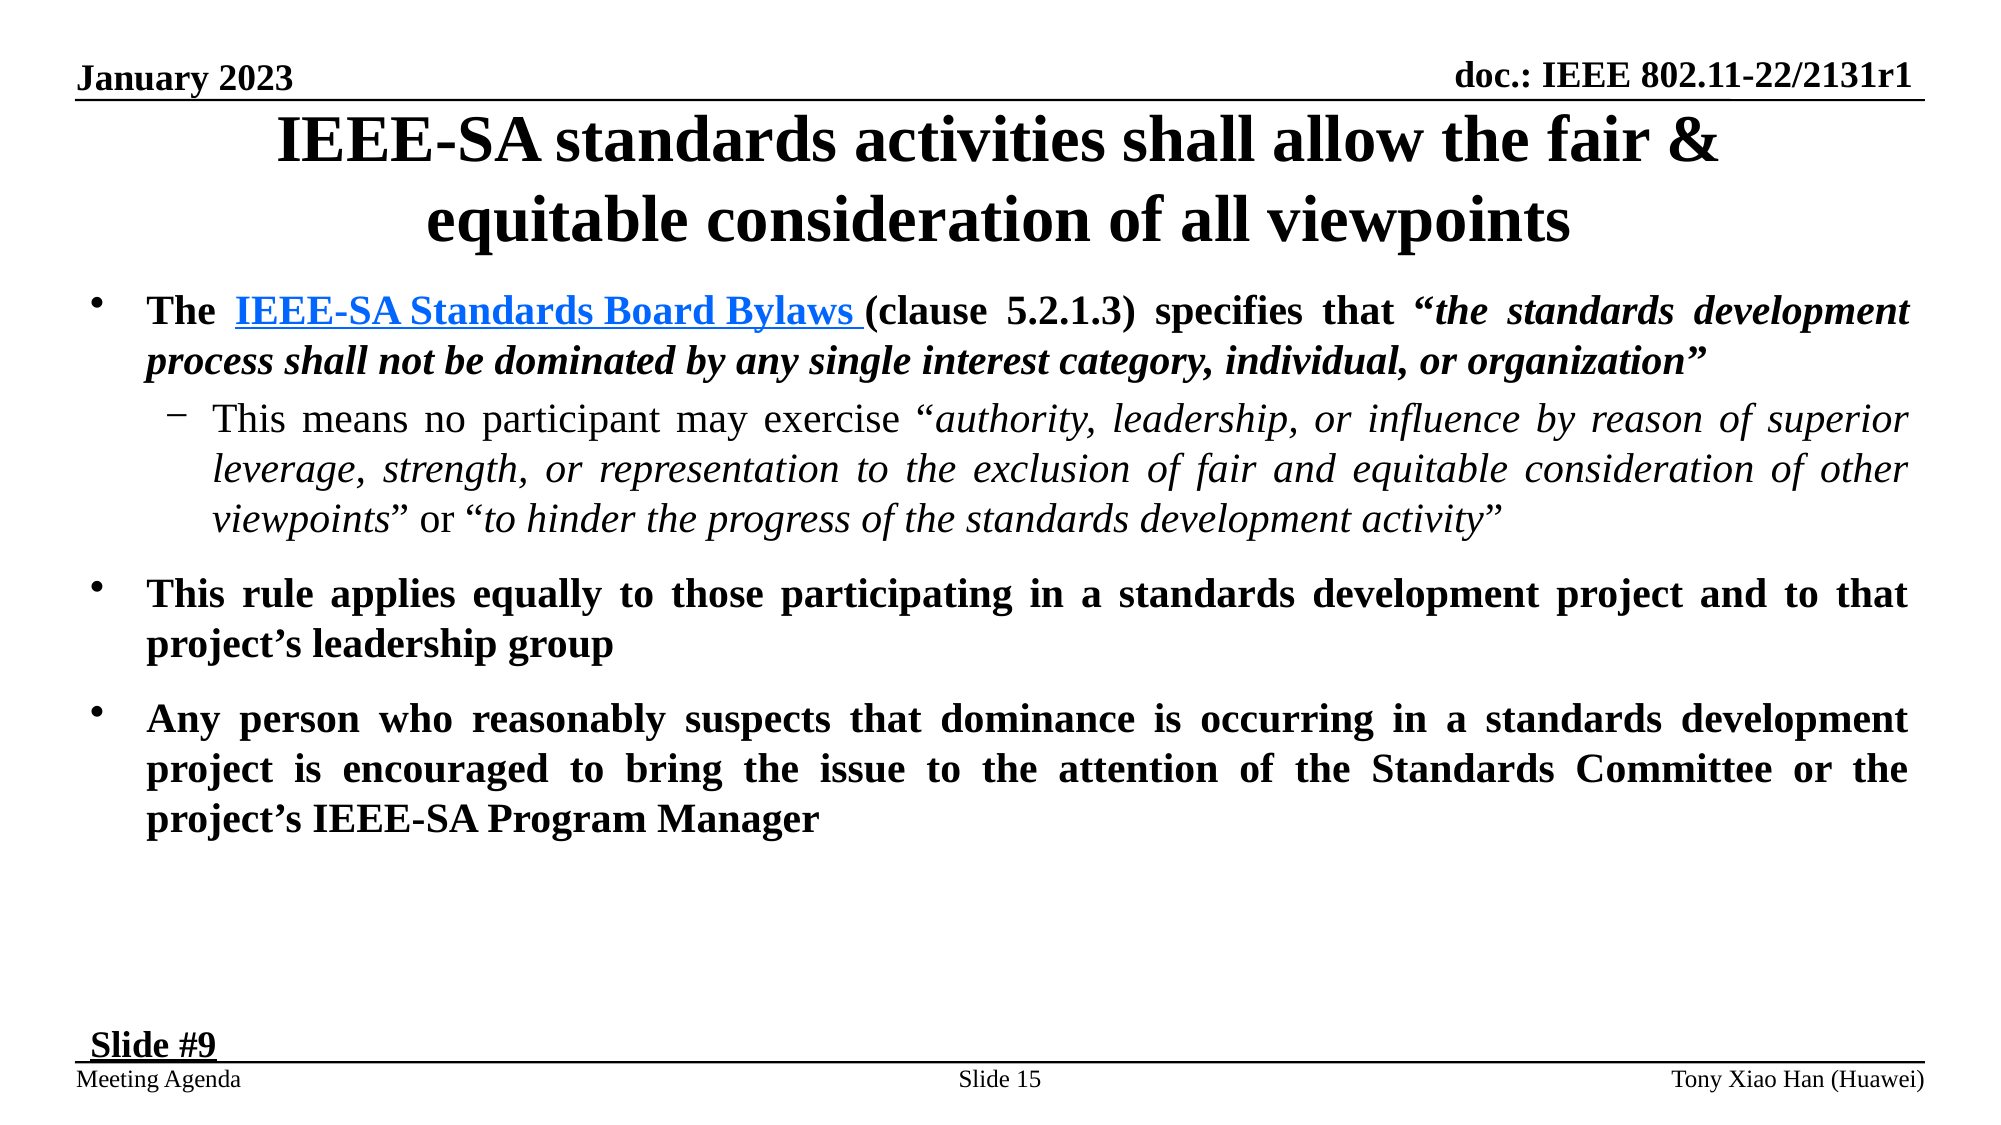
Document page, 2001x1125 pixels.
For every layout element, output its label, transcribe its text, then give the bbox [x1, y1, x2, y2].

list The IEEE-SA Standards Board Bylaws (clause 5.2.1.3) specifies that “the standards development process shall not be dominated by any single interest category, individual, or organization” This means no participant may exercise “authority, leadership, or influence by reason of superior leverage, strength, or representation to the exclusion of fair and equitable consideration of other viewpoints” or “to hinder the progress of the standards development activity” This rule applies equally to those participating in a standards development project and to that project’s leadership group Any person who reasonably suspects that dominance is occurring in a standards development project is encouraged to bring the issue to the attention of the Standards Committee or the project’s IEEE-SA Program Manager [75, 275, 1925, 1038]
text_box IEEE-SA standards activities shall allow the fair & equitable consideration of all viewpoints [75, 87, 1925, 263]
text_box Slide #9 [75, 1012, 232, 1073]
